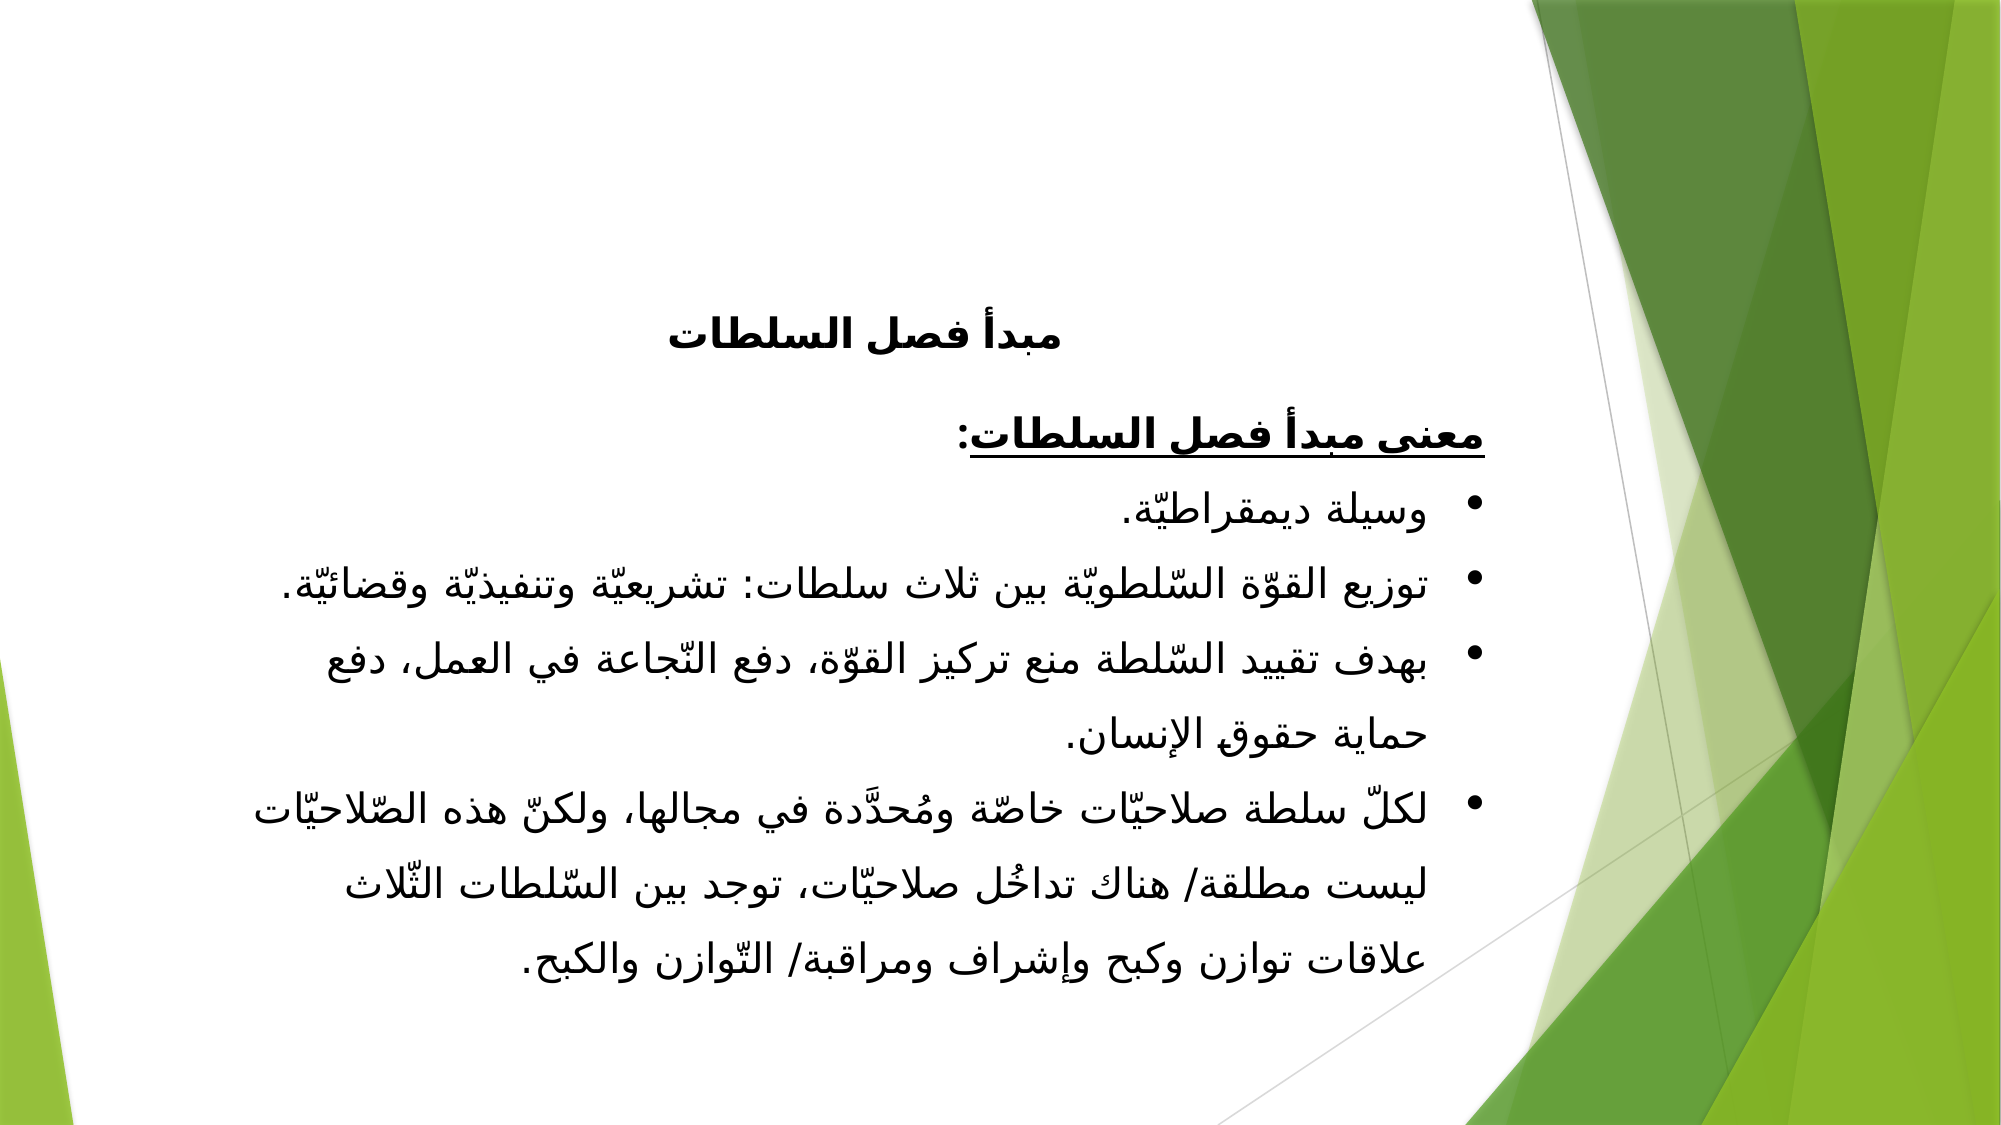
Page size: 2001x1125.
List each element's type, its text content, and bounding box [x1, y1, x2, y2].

text_box مبدأ فصل السلطات معنى مبدأ فصل السلطات: وسيلة ديمقراطيّة. توزيع القوّة السّلطويّة بين ثلاث سلطات: تشريعيّة وتنفيذيّة وقضائيّة. بهدف تقييد السّلطة منع تركيز القوّة، دفع النّجاعة في العمل، دفع حماية حقوق الإنسان. لكلّ سلطة صلاحيّات خاصّة ومُحدَّدة في مجالها، ولكنّ هذه الصّلاحيّات ليست مطلقة/ هناك تداخُل صلاحيّات، توجد بين السّلطات الثّلاث علاقات توازن وكبح وإشراف ومراقبة/ التّوازن والكبح. [230, 299, 1500, 990]
